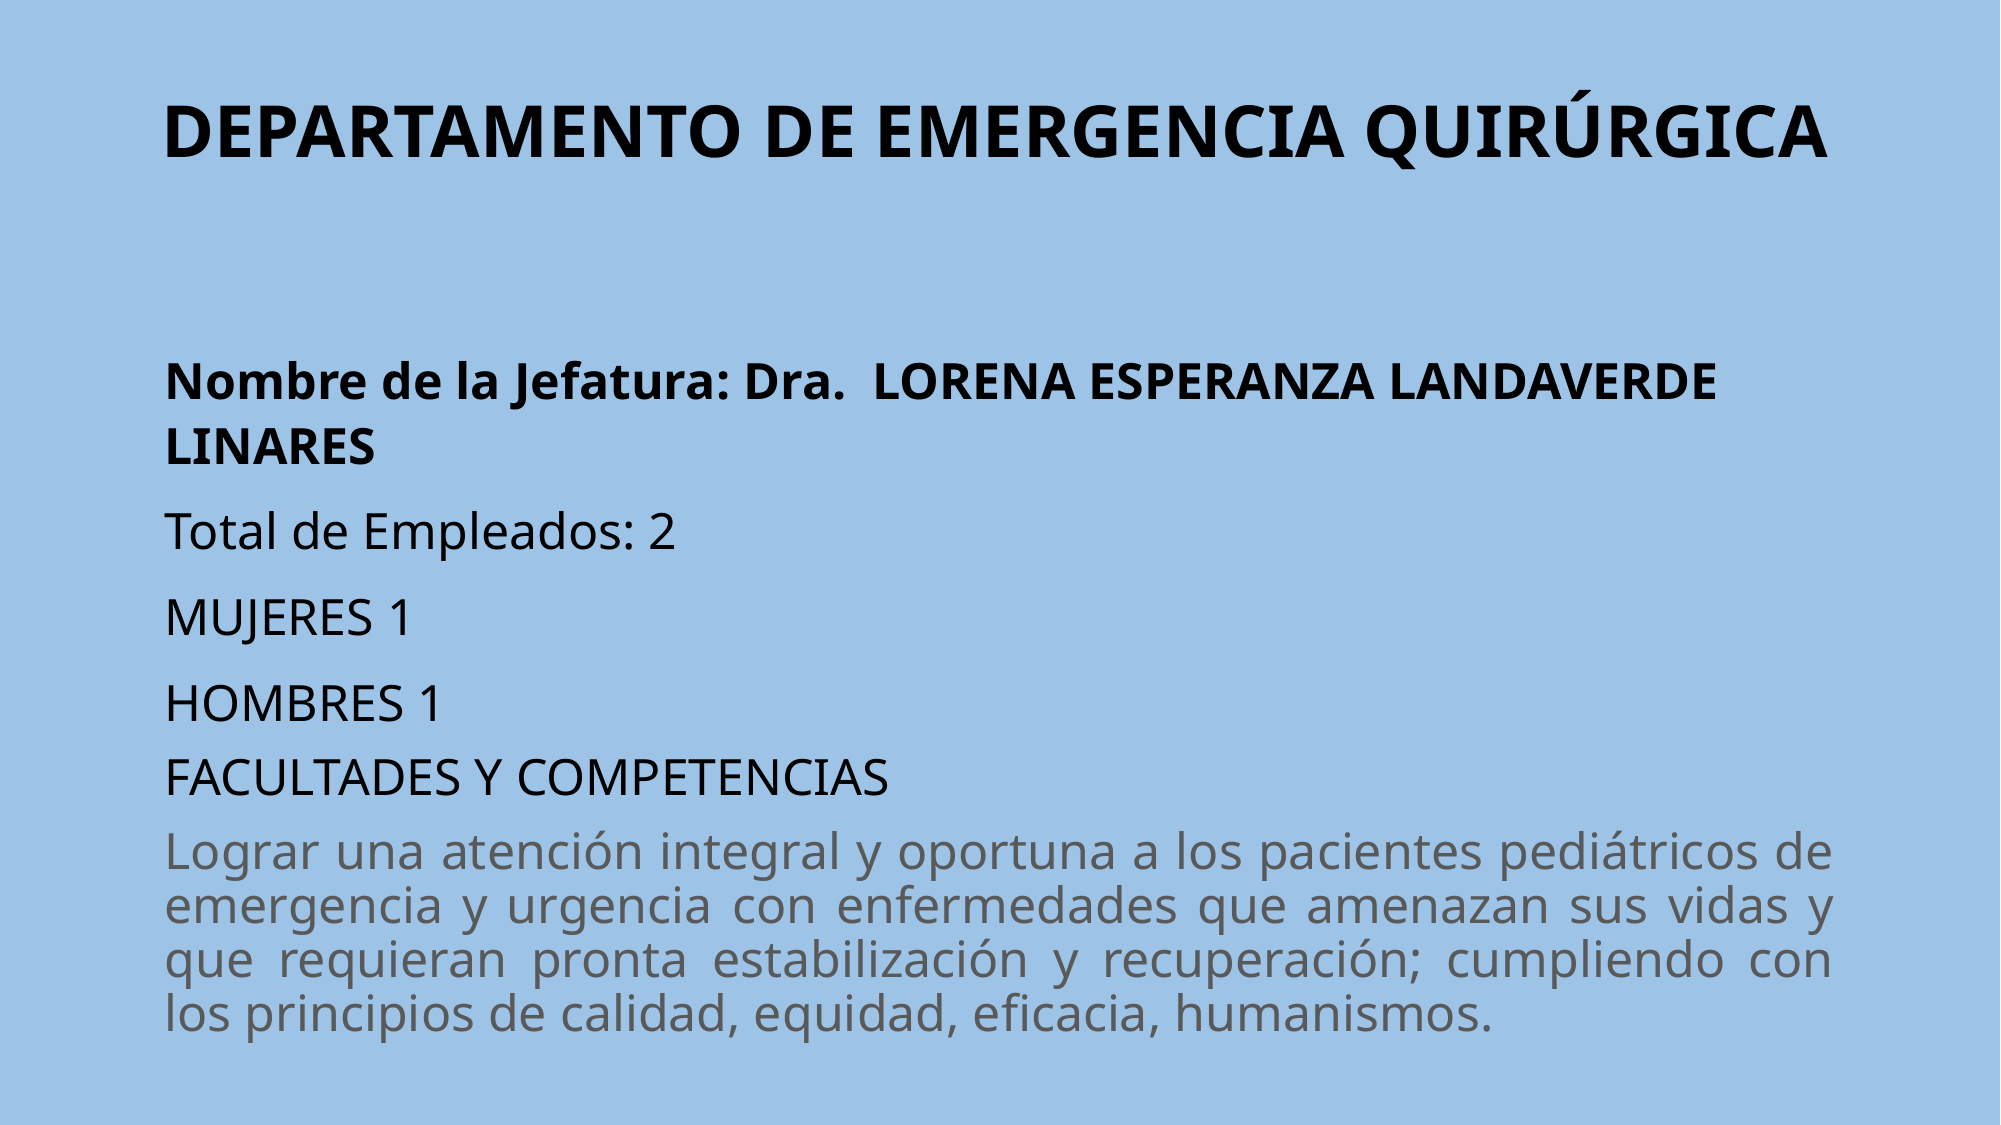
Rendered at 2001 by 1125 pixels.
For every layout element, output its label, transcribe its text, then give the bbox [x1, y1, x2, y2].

title DEPARTAMENTO DE EMERGENCIA QUIRÚRGICA [146, 50, 1847, 220]
list Nombre de la Jefatura: Dra. LORENA ESPERANZA LANDAVERDE LINARES Total de Empleados: 2 MUJERES 1 HOMBRES 1 FACULTADES Y COMPETENCIAS Lograr una atención integral y oportuna a los pacientes pediátricos de emergencia y urgencia con enfermedades que amenazan sus vidas y que requieran pronta estabilización y recuperación; cumpliendo con los principios de calidad, equidad, eficacia, humanismos. [149, 256, 1851, 1050]
